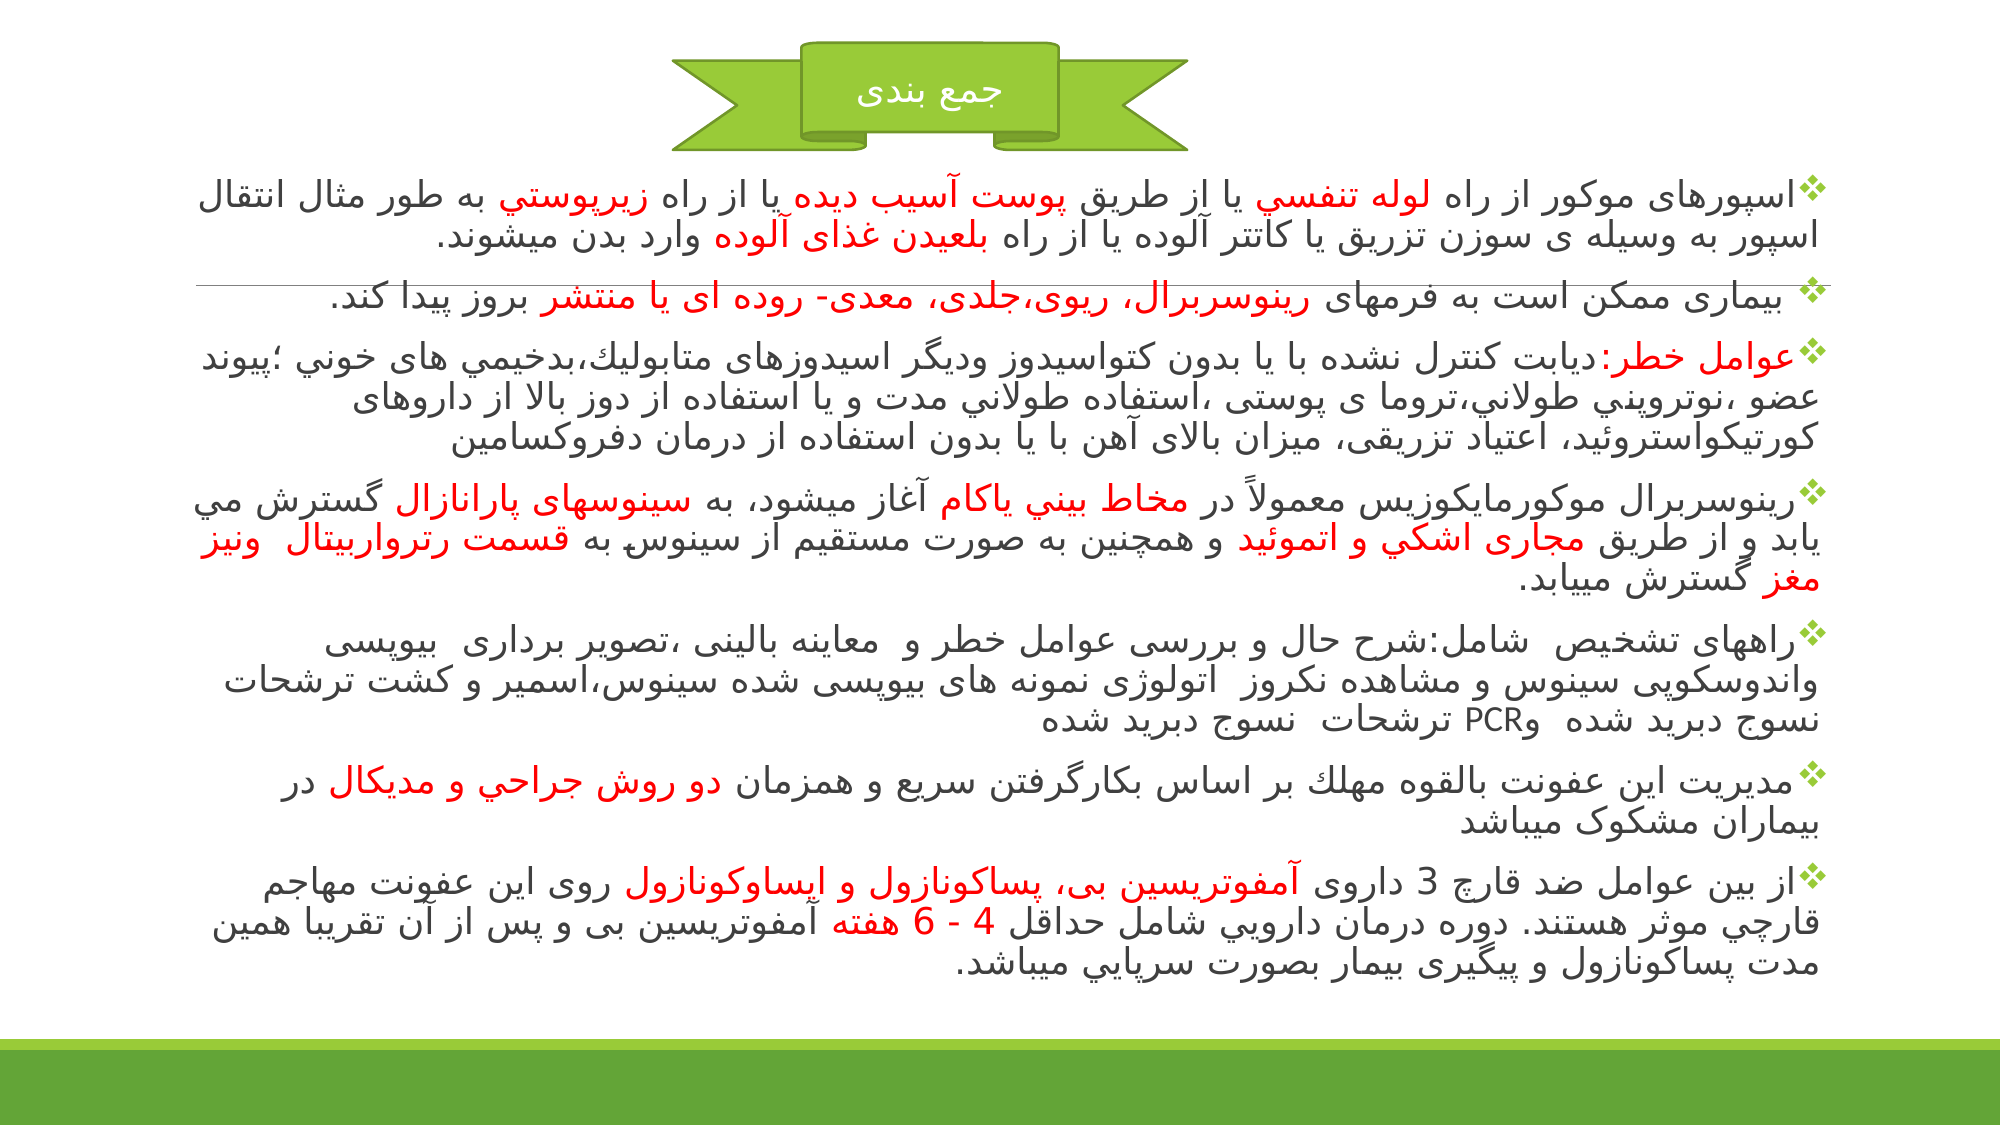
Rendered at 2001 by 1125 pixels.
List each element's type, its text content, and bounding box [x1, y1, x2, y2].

text_box جمع بندی [671, 41, 1189, 152]
list اسپورهای موکور از راه لوله تنفسي يا از طريق پوست آسيب ديده يا از راه زيرپوستي به طور مثال انتقال اسپور به وسيله ى سوزن تزريق يا كاتتر آلوده يا از راه بلعيدن غذاى آلوده وارد بدن ميشوند. بيمارى ممكن است به فرمهاى رينوسربرال، ريوى،جلدى، معدى- روده اى يا منتشر بروز پيدا كند. عوامل خطر:ديابت كنترل نشده با يا بدون كتواسيدوز وديگر اسيدوزهاى متابوليك،بدخيمي های خوني ؛پيوند عضو ،نوتروپني طولاني،تروما ی پوستی ،استفاده طولاني مدت و يا استفاده از دوز بالا از داروهای كورتيكواستروئيد، اعتیاد تزریقی، ميزان بالاى آهن با يا بدون استفاده از درمان دفروكسامين رينوسربرال موكورمايكوزيس معمولاً در مخاط بيني ياكام آغاز ميشود، به سينوسهاى پارانازال گسترش مي يابد و از طريق مجارى اشكي و اتموئيد و همچنين به صورت مستقيم از سينوس به قسمت رترواربيتال ونیز مغز گسترش مييابد. راههای تشخیص شامل:شرح حال و بررسی عوامل خطر و معاینه بالینی ،تصویر برداری بیوپسی واندوسکوپی سینوس و مشاهده نکروز اتولوژی نمونه های بیوپسی شده سینوس،اسمیر و کشت ترشحات نسوج دبرید شده وPCR ترشحات نسوج دبرید شده مديريت اين عفونت بالقوه مهلك بر اساس بكارگرفتن سريع و همزمان دو روش جراحي و مديكال در بيماران مشكوک ميباشد از بين عوامل ضد قارچ 3 داروی آمفوتريسين بی، پساكونازول و ايساوكونازول روی اين عفونت مهاجم قارچي موثر هستند. دوره درمان دارويي شامل حداقل 4 - 6 هفته آمفوتريسين بی و پس از آن تقريبا همين مدت پساكونازول و پيگيری بيمار بصورت سرپايي ميباشد. [171, 167, 1822, 1005]
